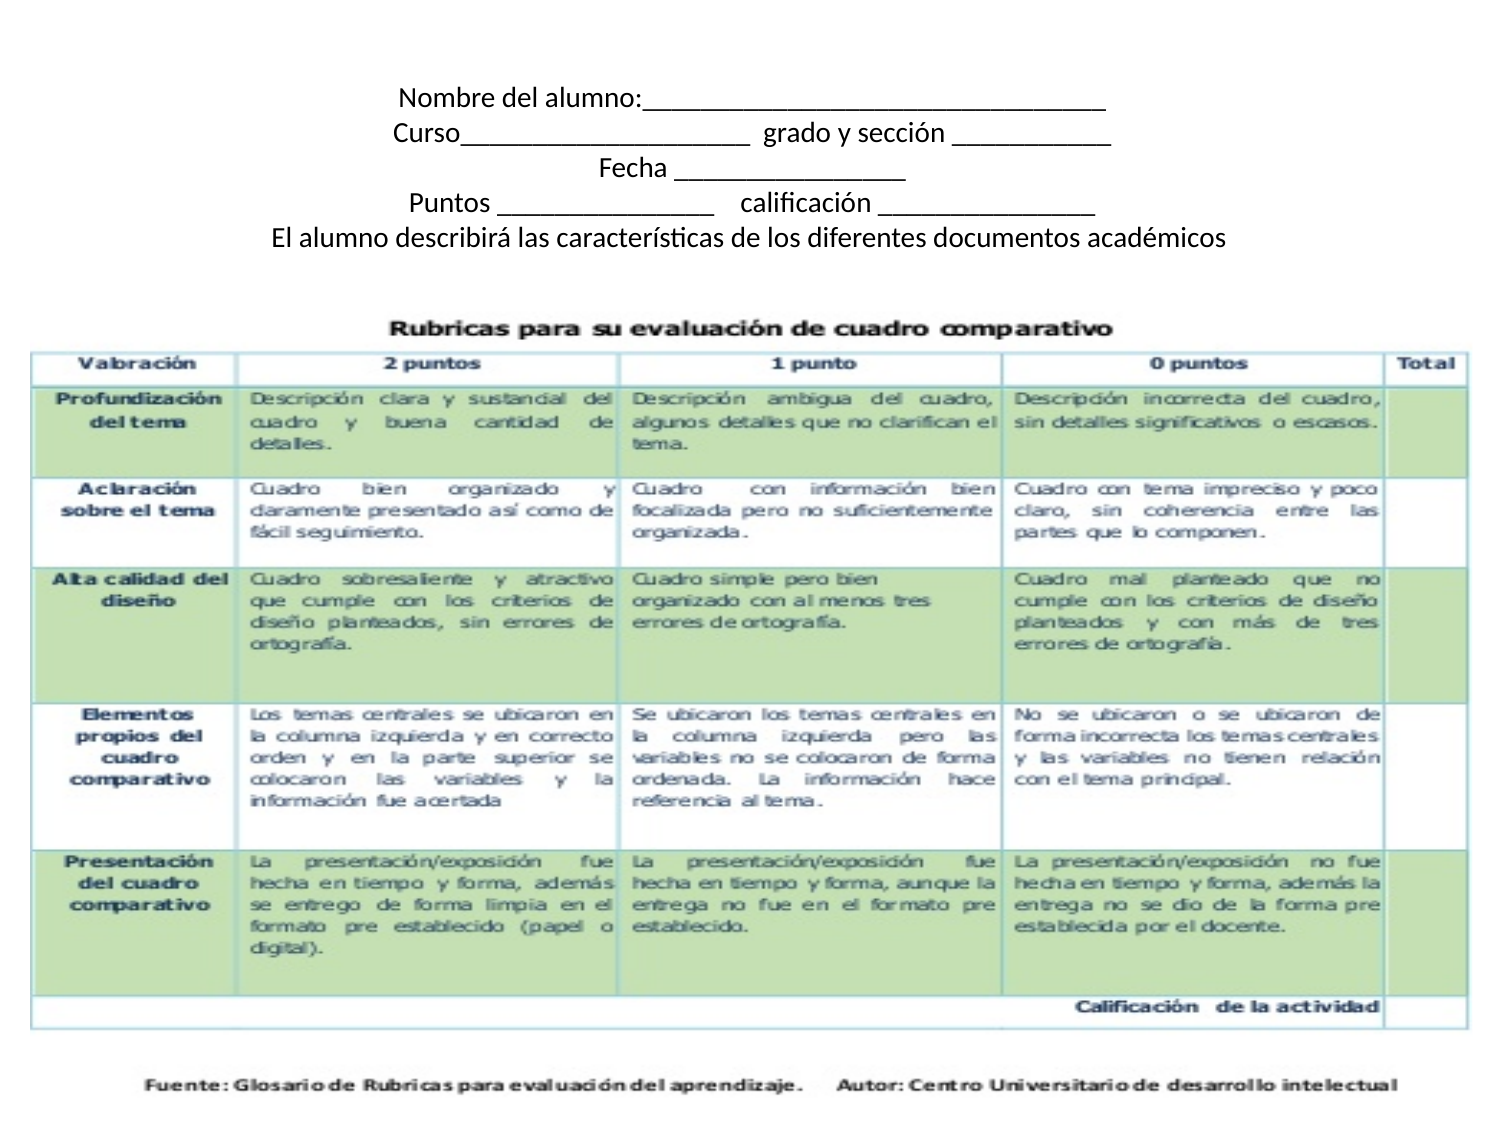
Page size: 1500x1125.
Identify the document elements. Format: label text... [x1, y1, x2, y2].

picture [29, 305, 1473, 1104]
text_box Nombre del alumno:________________________________ Curso____________________ grado y sección ___________ Fecha ________________ Puntos _______________ calificación _______________ El alumno describirá las características de los diferentes documentos académicos [55, 51, 1449, 304]
